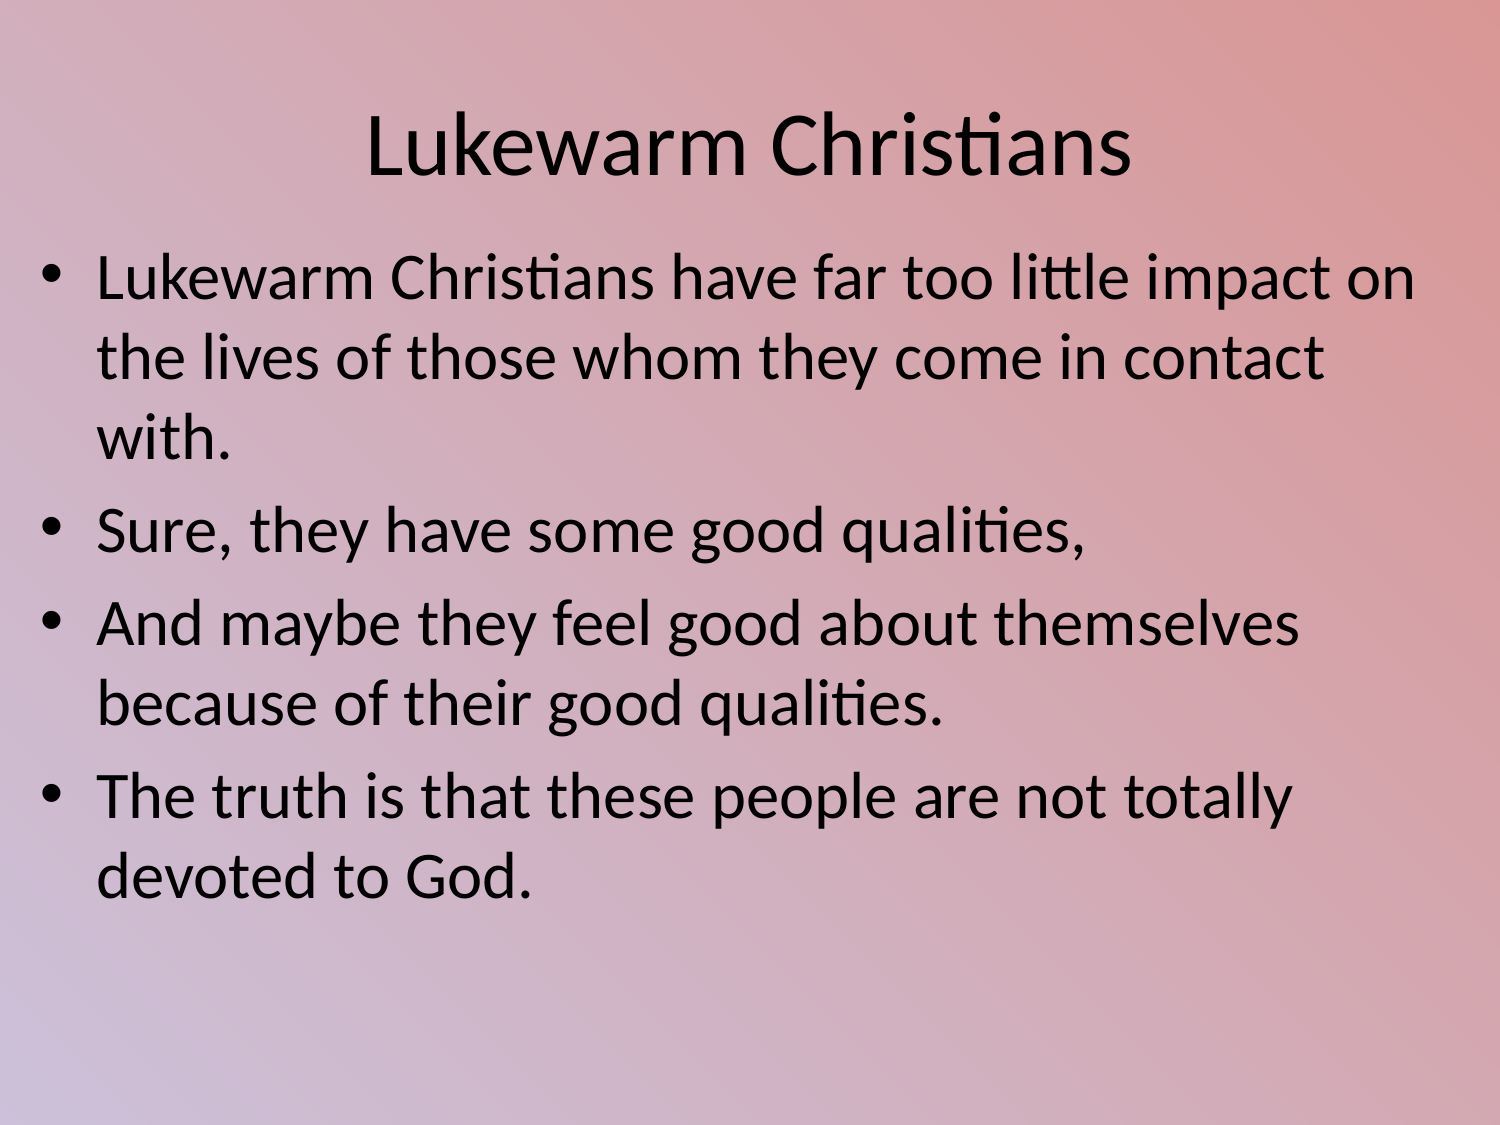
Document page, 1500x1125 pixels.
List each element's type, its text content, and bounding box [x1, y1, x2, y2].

title Lukewarm Christians [75, 45, 1425, 224]
list Lukewarm Christians have far too little impact on the lives of those whom they come in contact with. Sure, they have some good qualities, And maybe they feel good about themselves because of their good qualities. The truth is that these people are not totally devoted to God. [24, 224, 1488, 1113]
